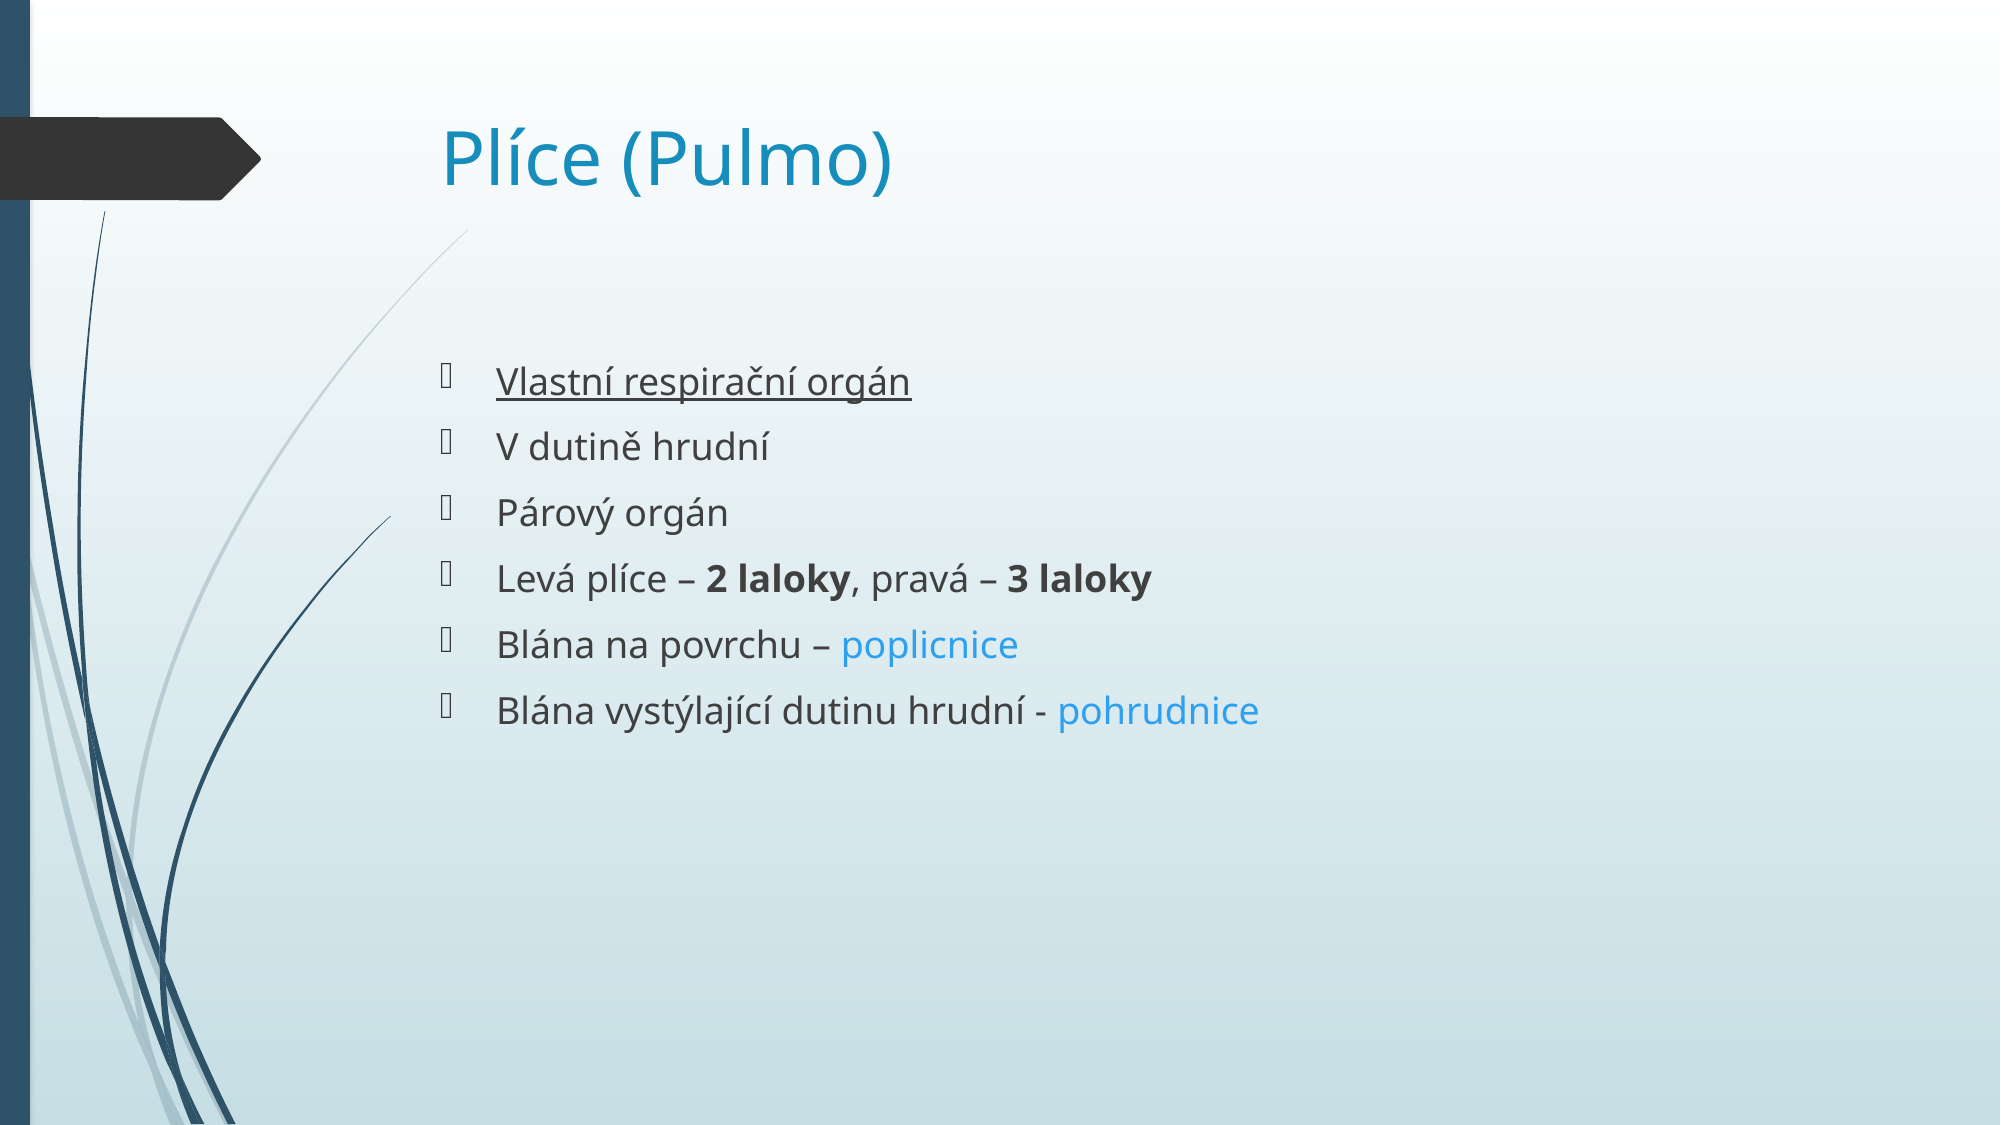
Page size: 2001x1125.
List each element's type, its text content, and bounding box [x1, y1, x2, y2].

title Plíce (Pulmo) [425, 102, 1888, 313]
list Vlastní respirační orgán V dutině hrudní Párový orgán Levá plíce – 2 laloky, pravá – 3 laloky Blána na povrchu – poplicnice Blána vystýlající dutinu hrudní - pohrudnice [424, 350, 1888, 988]
